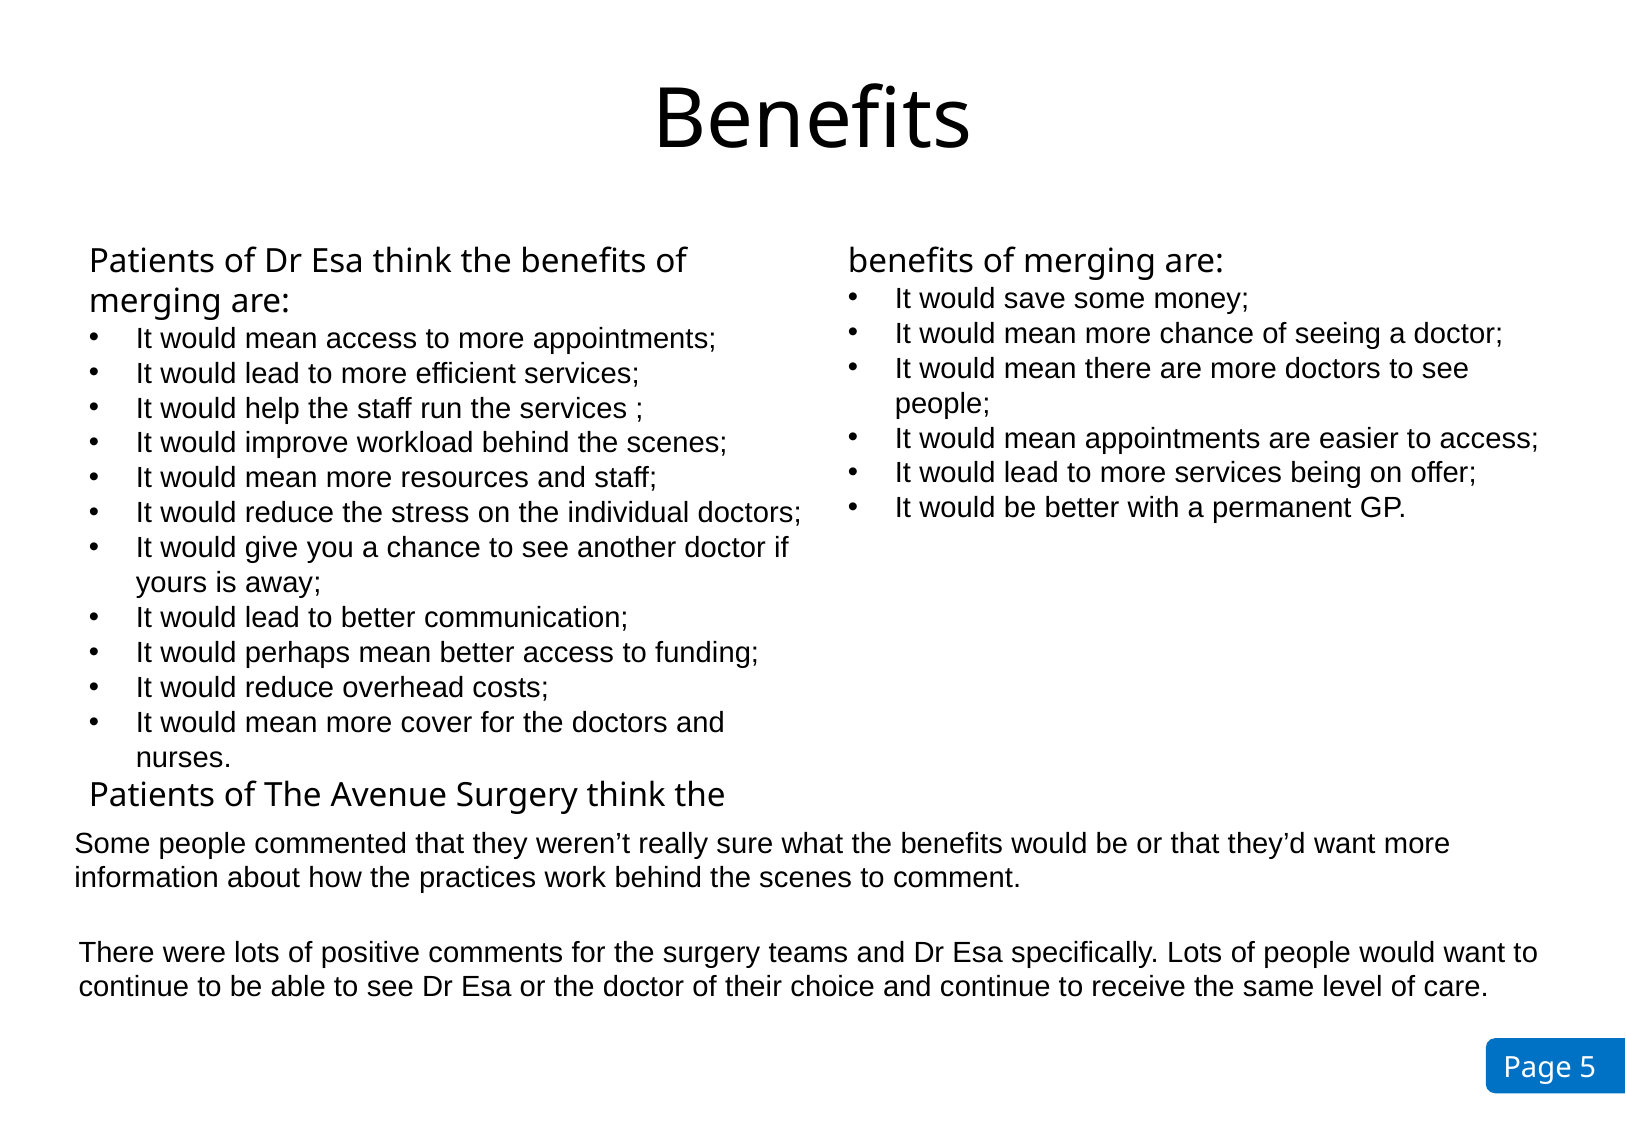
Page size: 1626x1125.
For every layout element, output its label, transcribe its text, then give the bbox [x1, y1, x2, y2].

text_box Some people commented that they weren’t really sure what the benefits would be or that they’d want more information about how the practices work behind the scenes to comment. [59, 816, 1566, 935]
text_box Page 5 [1485, 1038, 1625, 1094]
text_box Patients of Dr Esa think the benefits of merging are: It would mean access to more appointments; It would lead to more efficient services; It would help the staff run the services ; It would improve workload behind the scenes; It would mean more resources and staff; It would reduce the stress on the individual doctors; It would give you a chance to see another doctor if yours is away; It would lead to better communication; It would perhaps mean better access to funding; It would reduce overhead costs; It would mean more cover for the doctors and nurses. Patients of The Avenue Surgery think the benefits of merging are: It would save some money; It would mean more chance of seeing a doctor; It would mean there are more doctors to see people; It would mean appointments are easier to access; It would lead to more services being on offer; It would be better with a permanent GP. [74, 231, 1581, 831]
title Benefits [81, 20, 1544, 209]
text_box There were lots of positive comments for the surgery teams and Dr Esa specifically. Lots of people would want to continue to be able to see Dr Esa or the doctor of their choice and continue to receive the same level of care. [63, 925, 1581, 1011]
